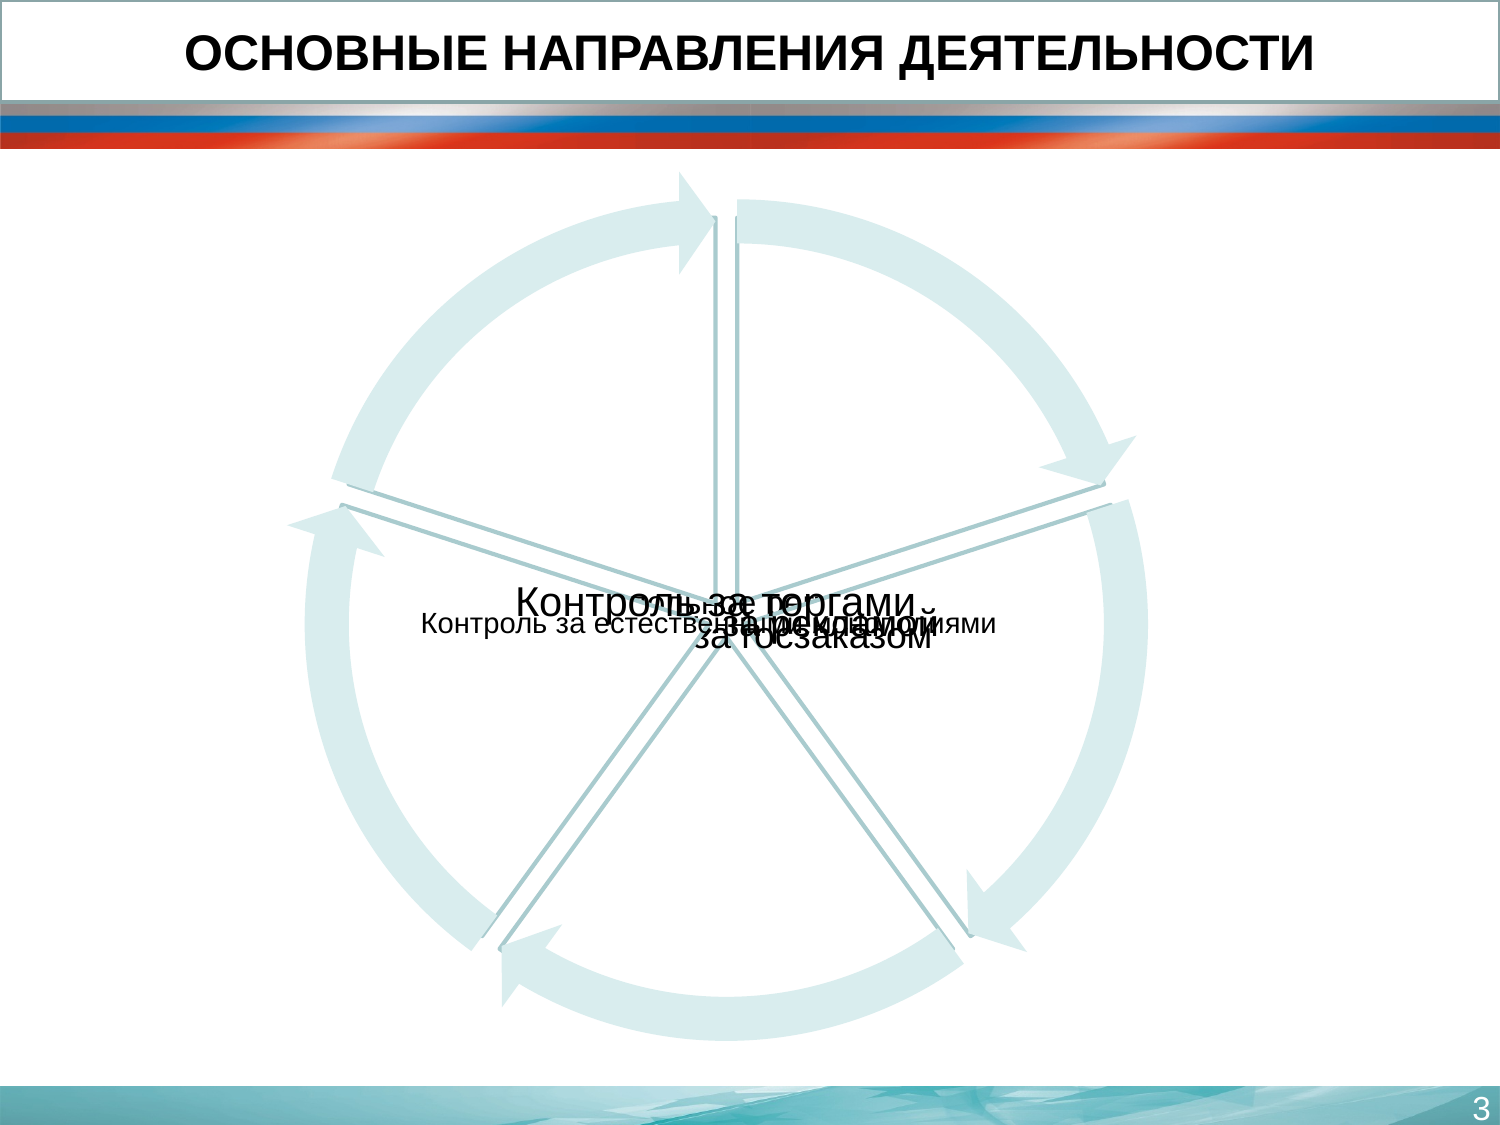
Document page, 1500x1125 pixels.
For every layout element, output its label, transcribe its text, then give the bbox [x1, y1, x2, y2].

text_box ОСНОВНЫЕ НАПРАВЛЕНИЯ ДЕЯТЕЛЬНОСТИ [0, 0, 1500, 104]
picture [0, 104, 1500, 149]
slide_number 3 [1155, 1079, 1500, 1125]
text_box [17, 160, 1436, 1080]
picture [0, 1086, 1155, 1125]
